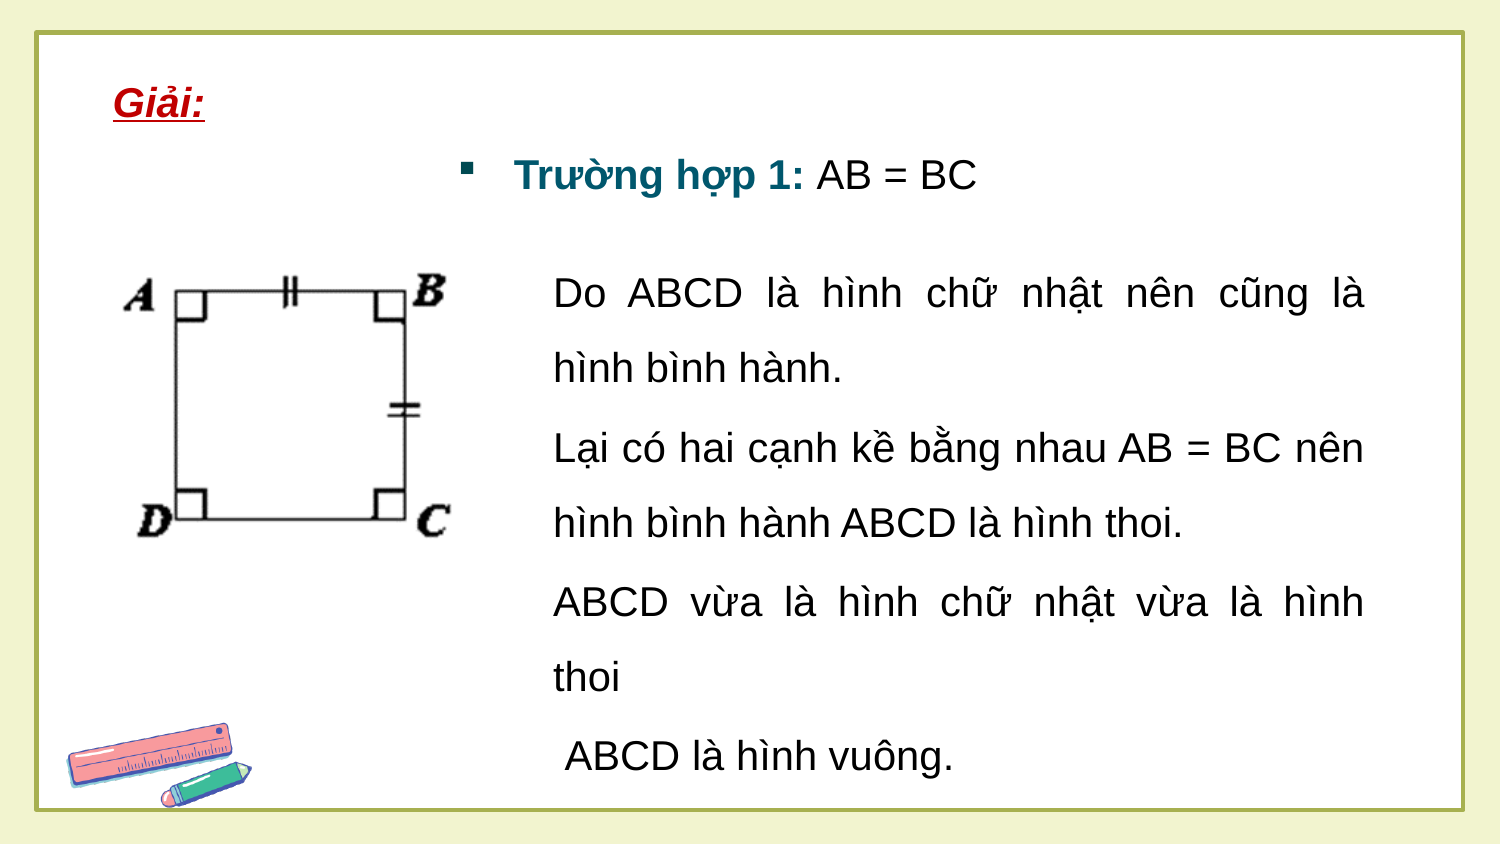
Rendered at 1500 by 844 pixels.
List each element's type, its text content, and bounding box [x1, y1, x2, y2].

picture [66, 721, 252, 809]
text_box [34, 30, 1465, 812]
picture [101, 251, 478, 568]
text_box Trường hợp 1: AB = BC [442, 115, 1058, 206]
text_box Giải: [97, 68, 221, 134]
